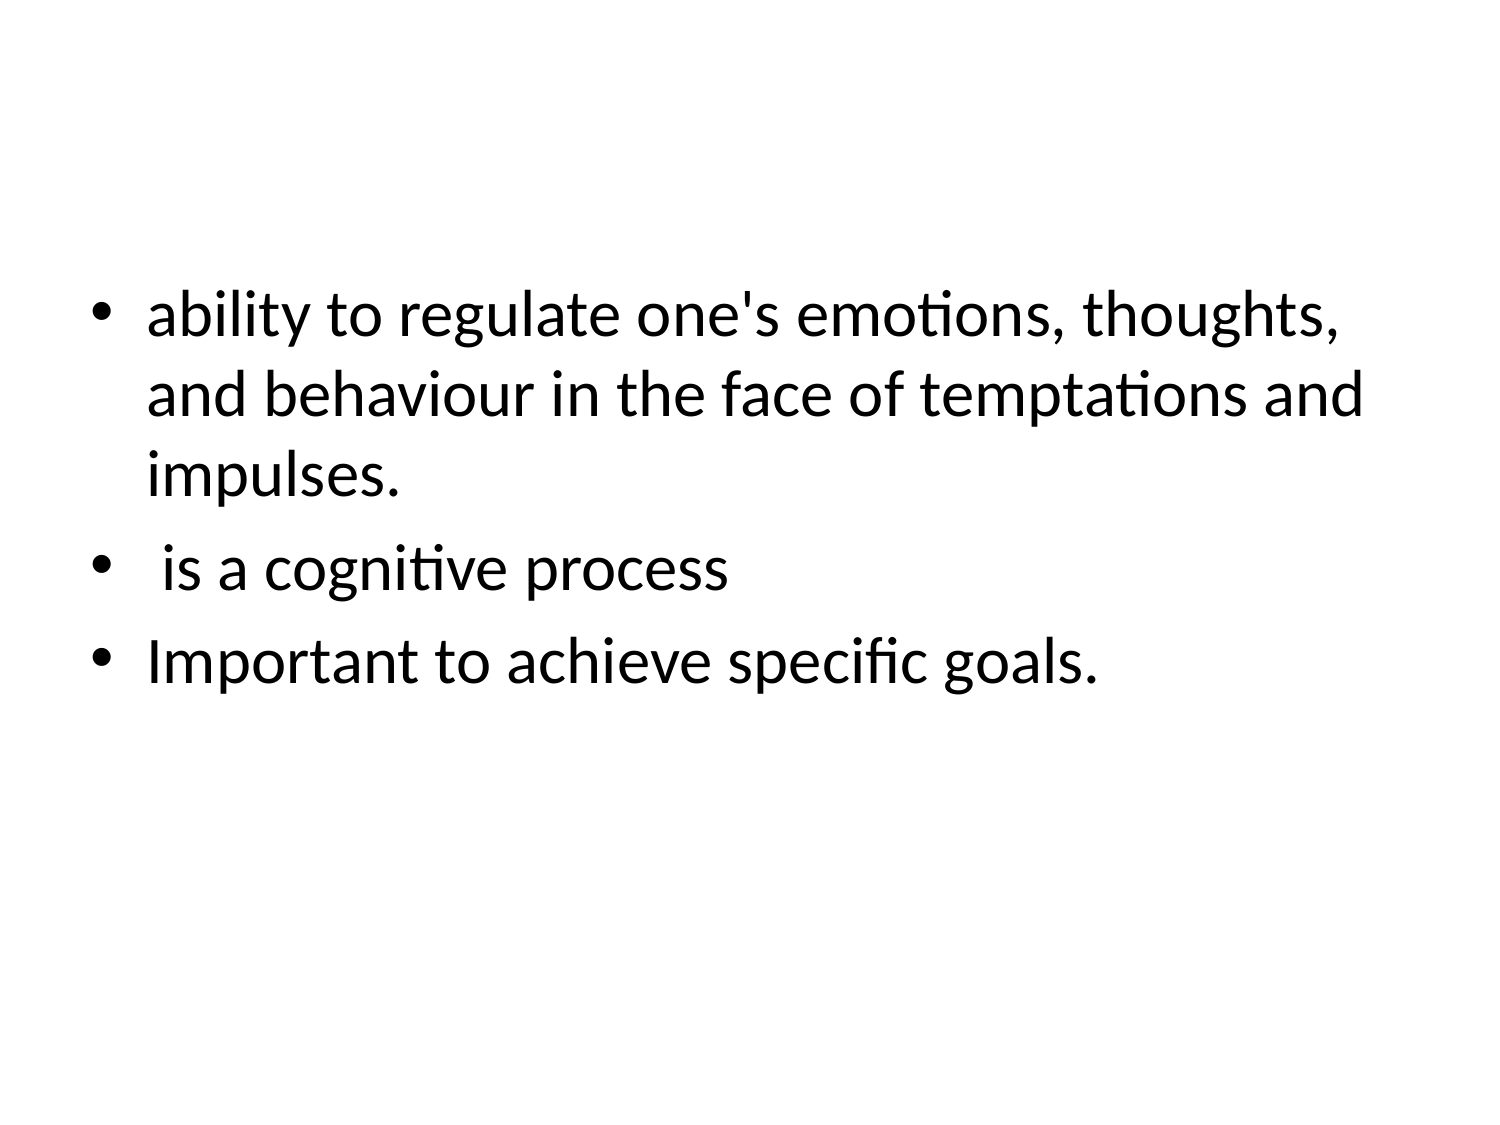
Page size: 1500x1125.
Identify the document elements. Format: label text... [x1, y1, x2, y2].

list ability to regulate one's emotions, thoughts, and behaviour in the face of temptations and impulses. is a cognitive process Important to achieve specific goals. [75, 262, 1425, 1005]
